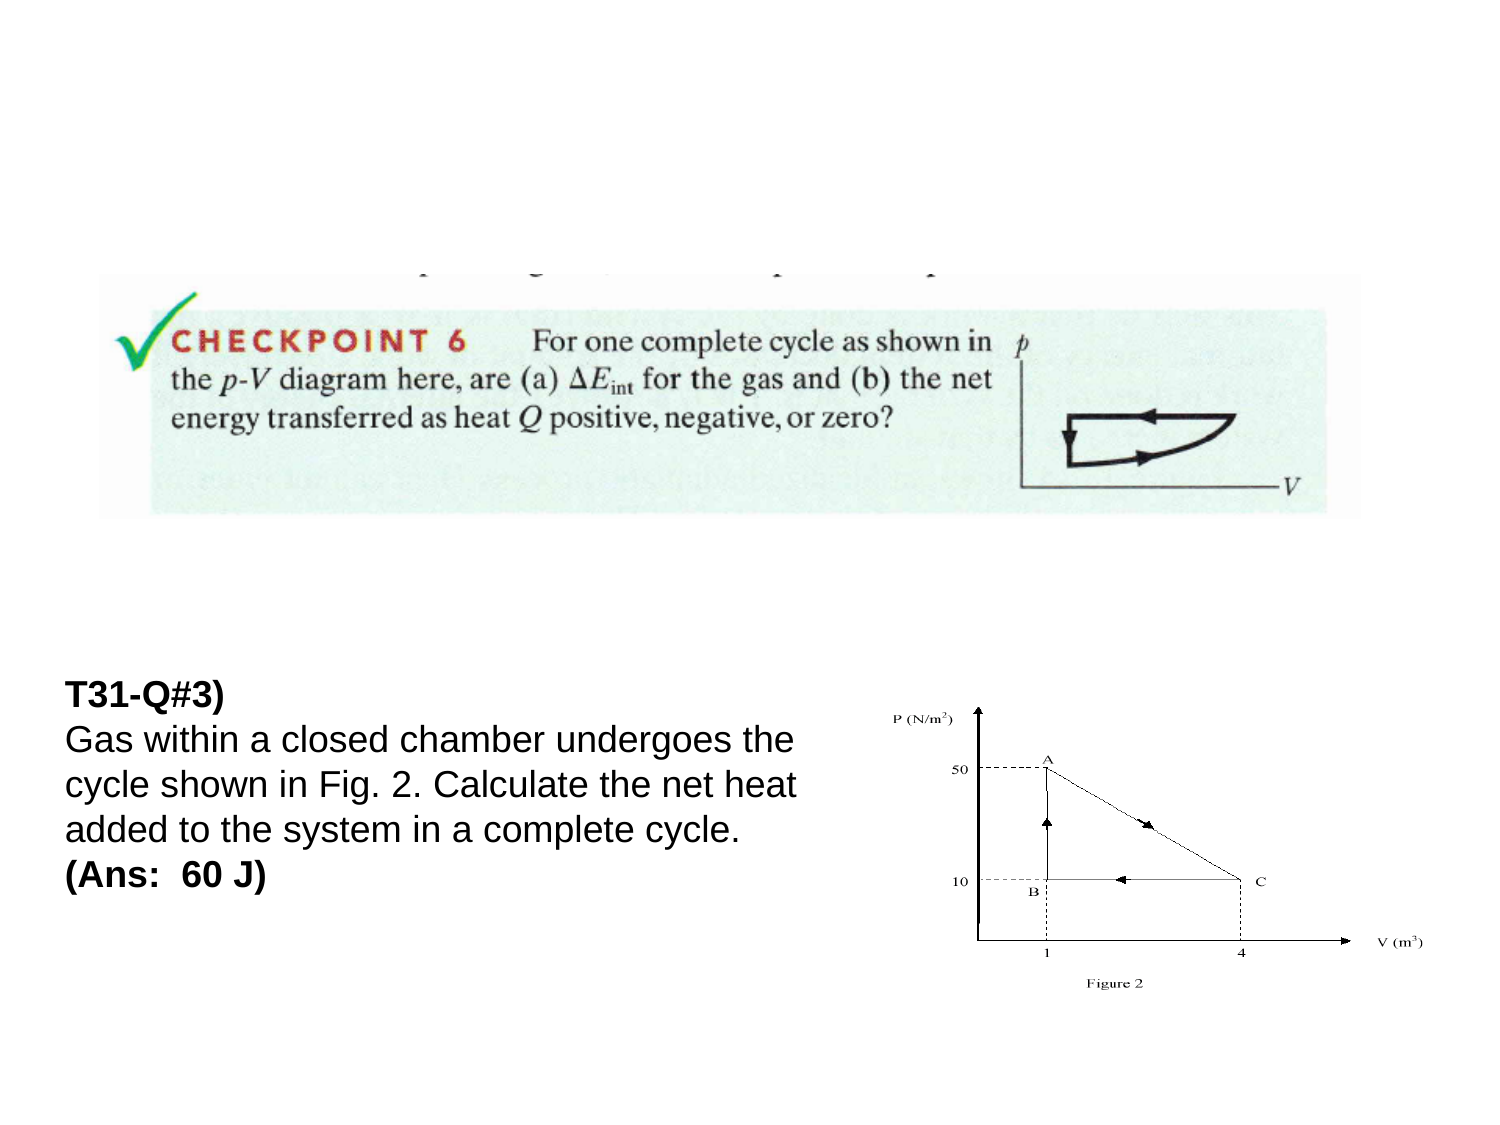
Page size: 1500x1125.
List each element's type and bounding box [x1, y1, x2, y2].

picture [99, 274, 1362, 519]
text_box [49, 662, 1467, 1001]
